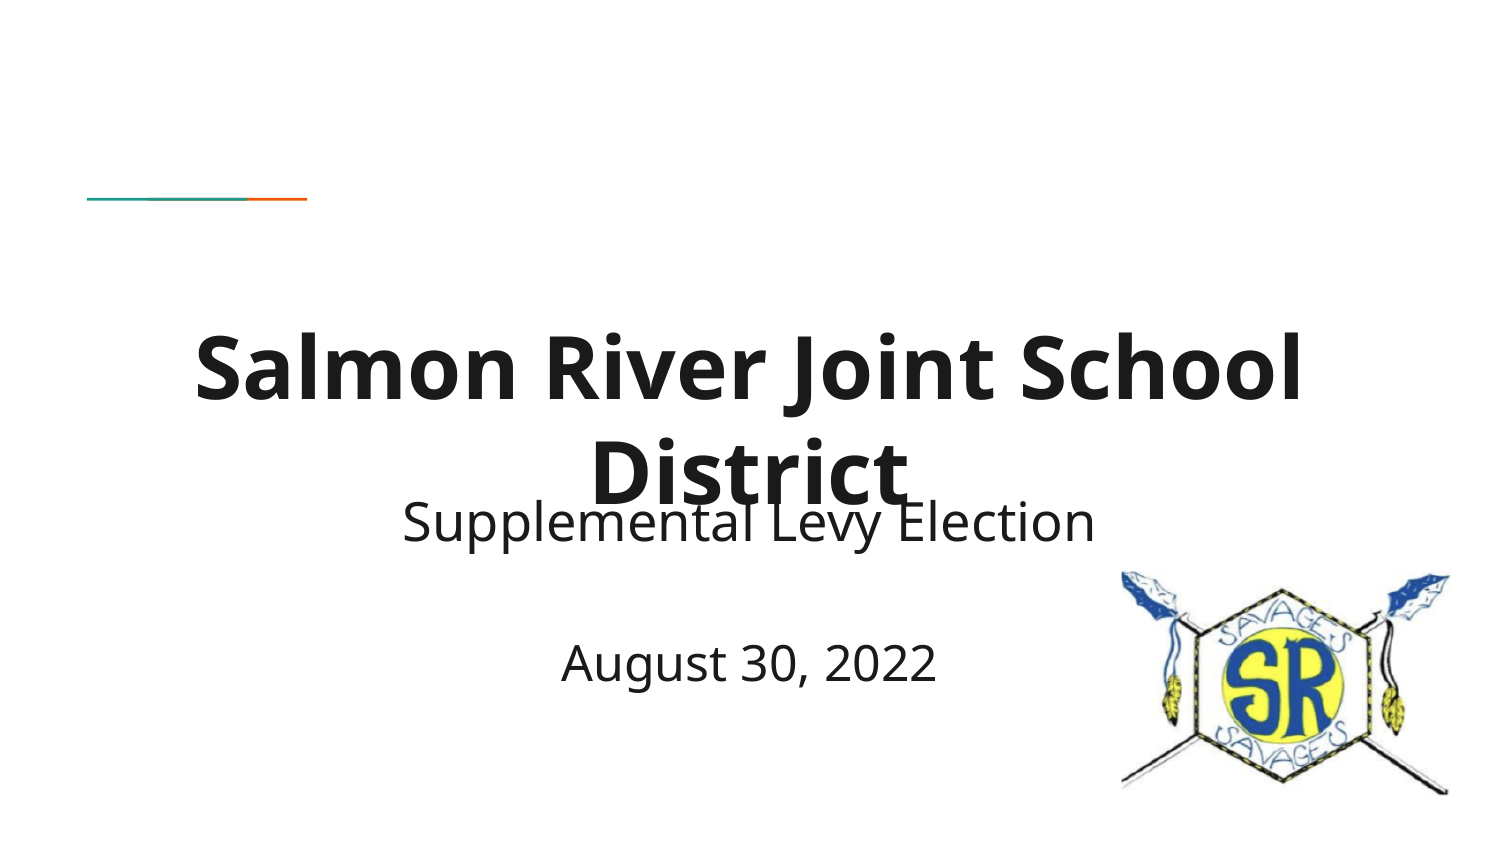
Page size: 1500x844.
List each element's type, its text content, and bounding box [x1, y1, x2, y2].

title Salmon River Joint School District [119, 296, 1381, 570]
text_box August 30, 2022 [450, 616, 1050, 707]
subtitle Supplemental Levy Election [296, 472, 1204, 556]
picture [1098, 538, 1489, 826]
